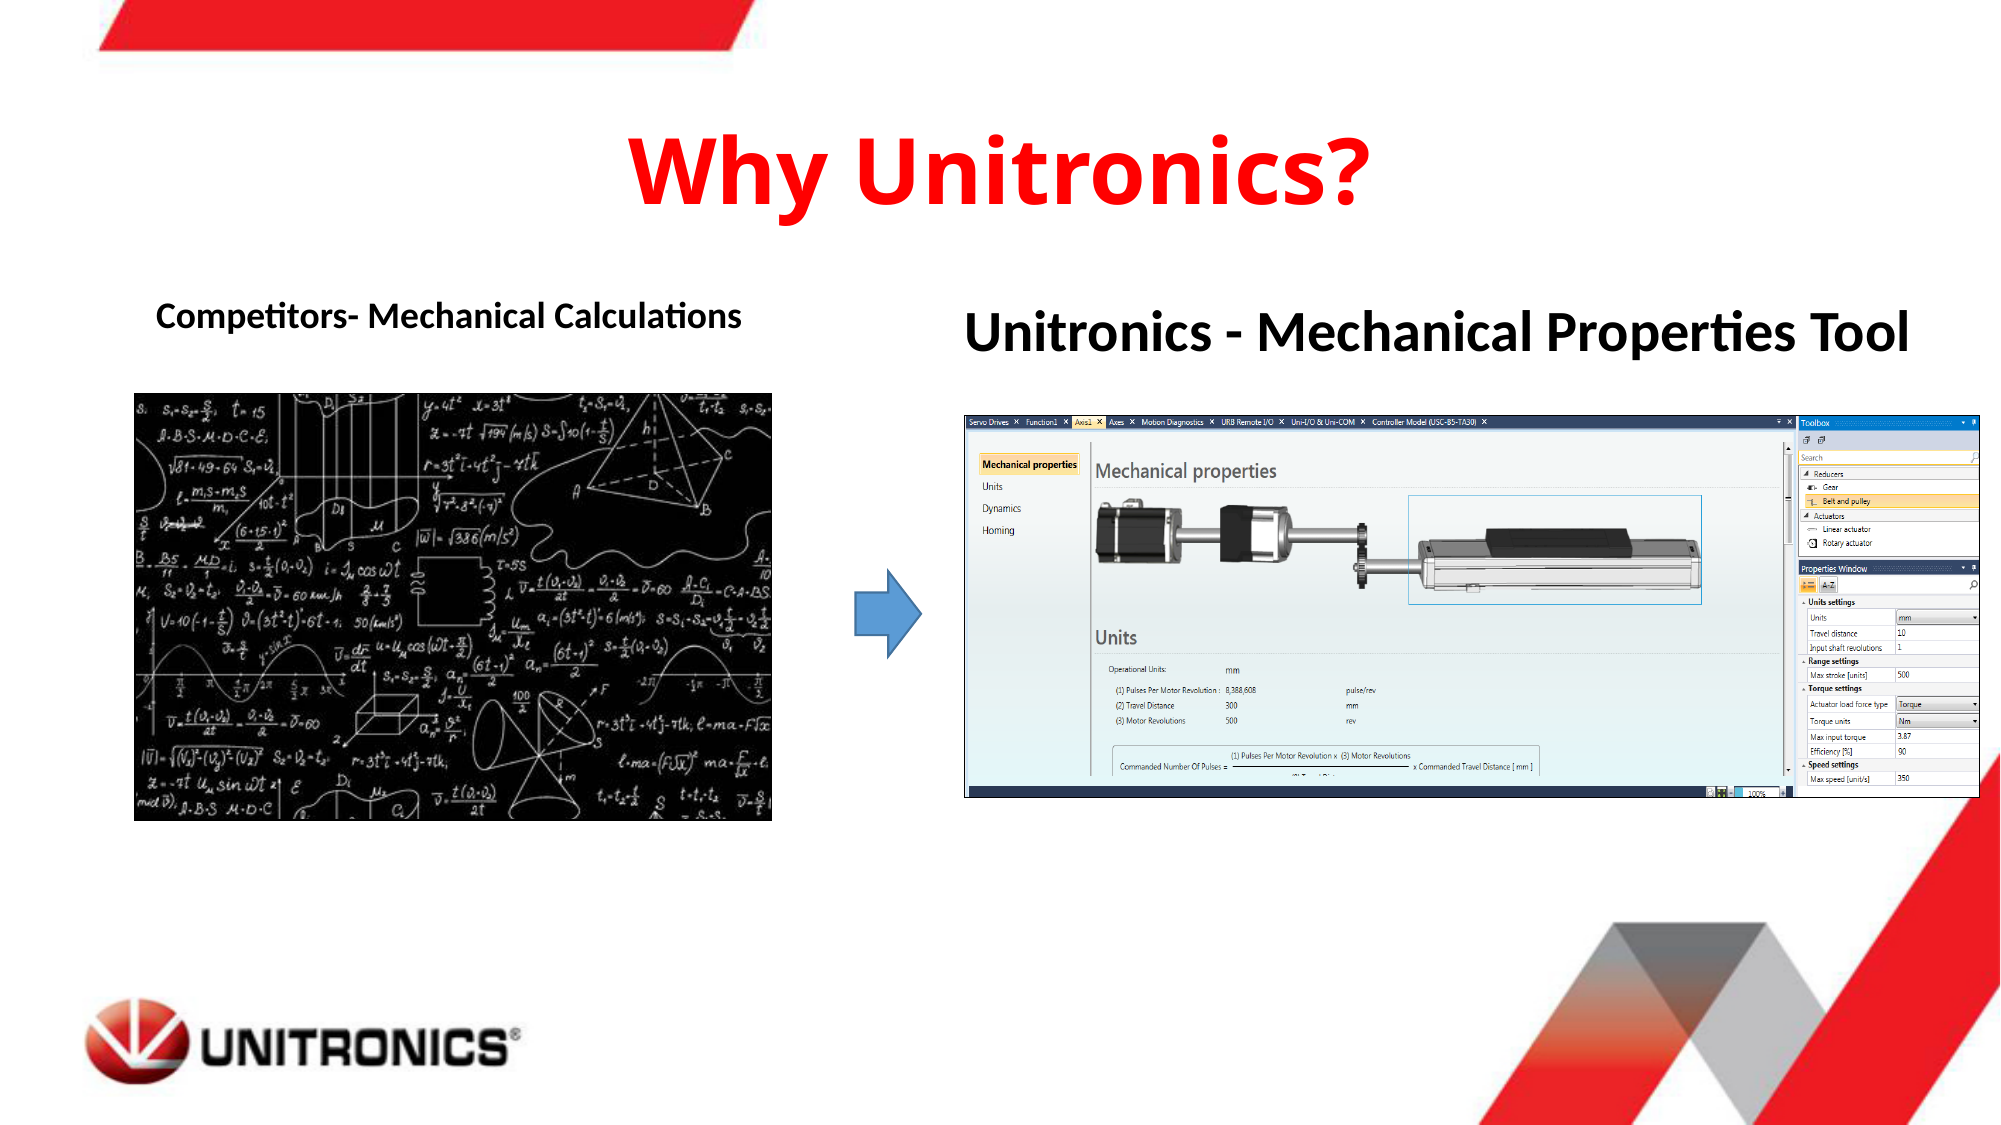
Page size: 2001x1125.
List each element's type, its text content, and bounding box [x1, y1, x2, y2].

text_box Competitors- Mechanical Calculations [141, 284, 856, 343]
text_box [854, 568, 923, 660]
text_box Unitronics - Mechanical Properties Tool [949, 285, 1926, 371]
picture [0, 0, 2001, 1125]
title Why Unitronics? [0, 65, 2000, 284]
